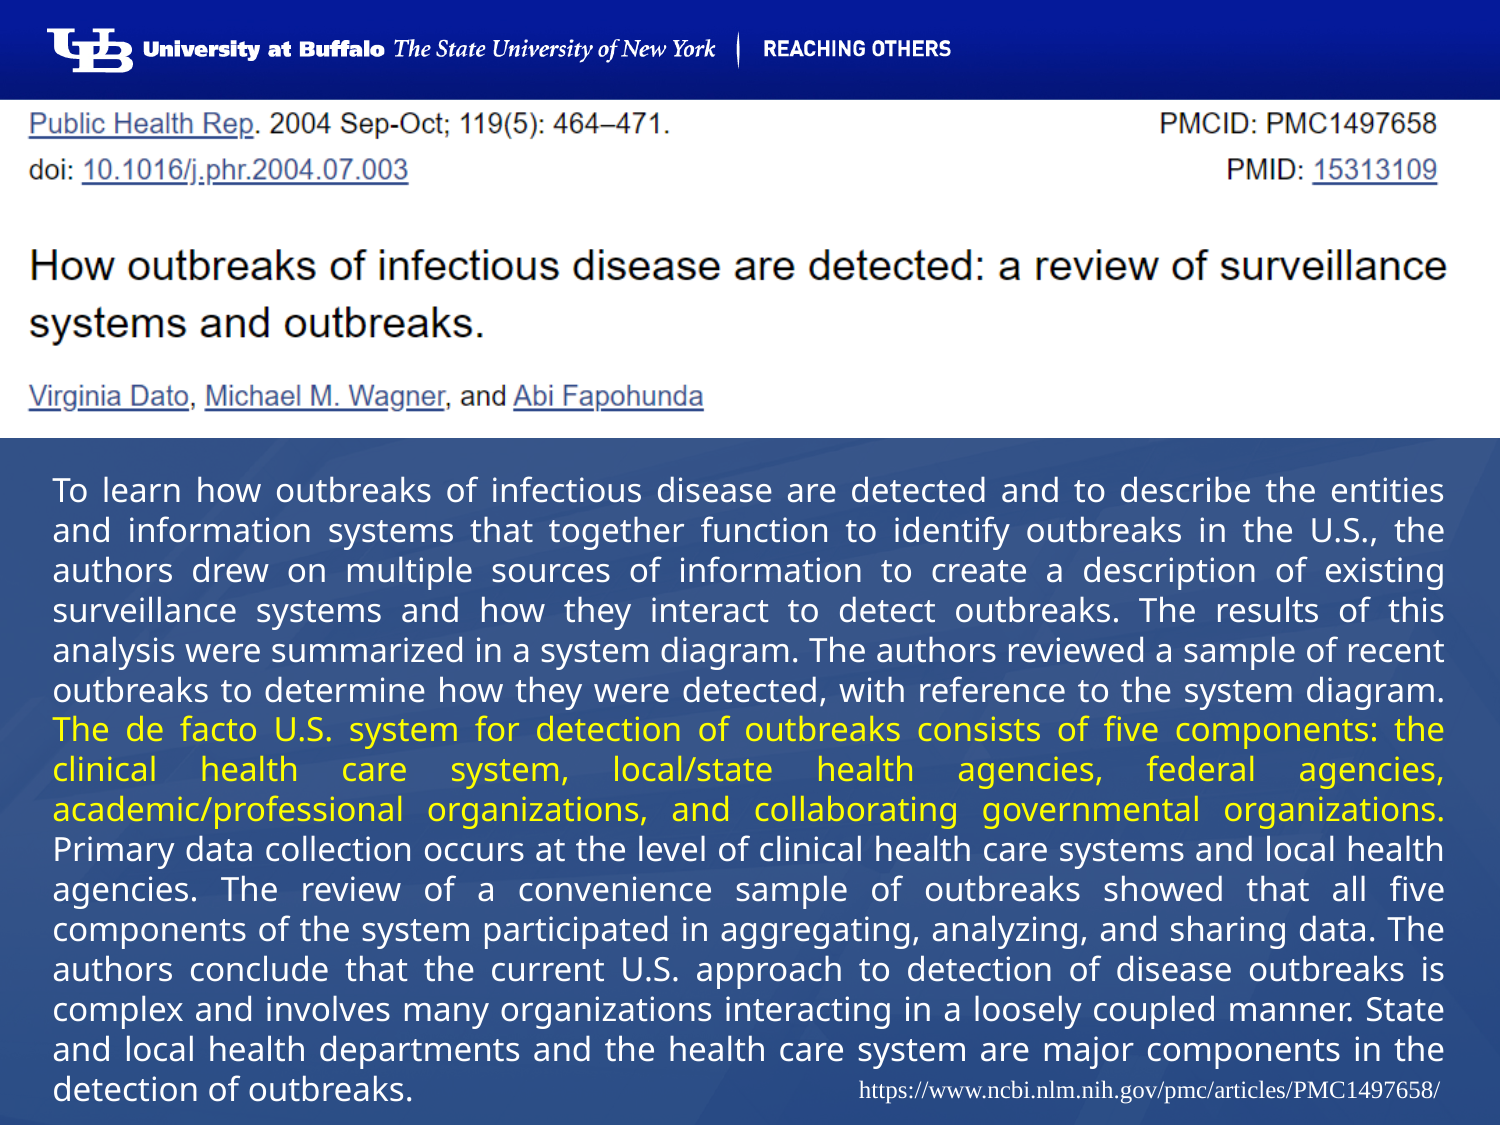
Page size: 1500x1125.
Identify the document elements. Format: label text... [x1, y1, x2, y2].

list To learn how outbreaks of infectious disease are detected and to describe the entities and information systems that together function to identify outbreaks in the U.S., the authors drew on multiple sources of information to create a description of existing surveillance systems and how they interact to detect outbreaks. The results of this analysis were summarized in a system diagram. The authors reviewed a sample of recent outbreaks to determine how they were detected, with reference to the system diagram. The de facto U.S. system for detection of outbreaks consists of five components: the clinical health care system, local/state health agencies, federal agencies, academic/professional organizations, and collaborating governmental organizations. Primary data collection occurs at the level of clinical health care systems and local health agencies. The review of a convenience sample of outbreaks showed that all five components of the system participated in aggregating, analyzing, and sharing data. The authors conclude that the current U.S. approach to detection of disease outbreaks is complex and involves many organizations interacting in a loosely coupled manner. State and local health departments and the health care system are major components in the detection of outbreaks. [37, 461, 1463, 1088]
text_box https://www.ncbi.nlm.nih.gov/pmc/articles/PMC1497658/ [800, 1066, 1500, 1111]
picture [0, 100, 1500, 438]
picture [0, 0, 1500, 99]
